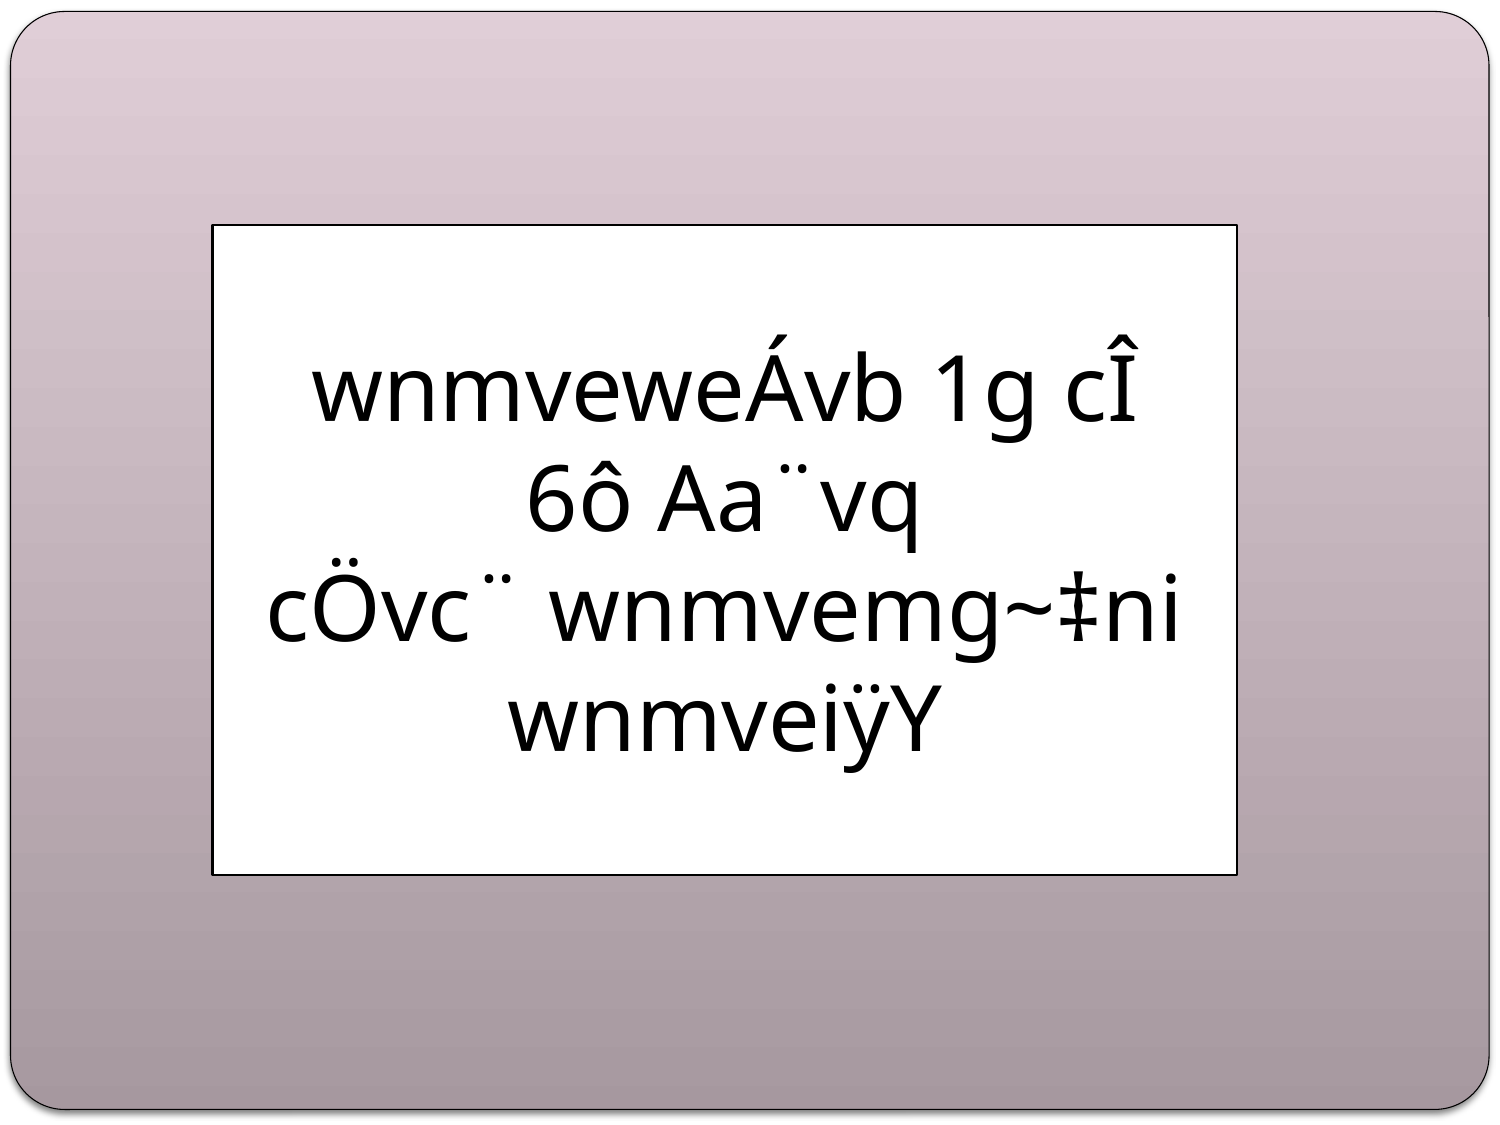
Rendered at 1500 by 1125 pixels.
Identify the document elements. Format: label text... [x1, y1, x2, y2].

text_box wnmveweÁvb 1g cÎ 6ô Aa¨vq cÖvc¨ wnmvemg~‡ni wnmveiÿY [211, 224, 1238, 876]
